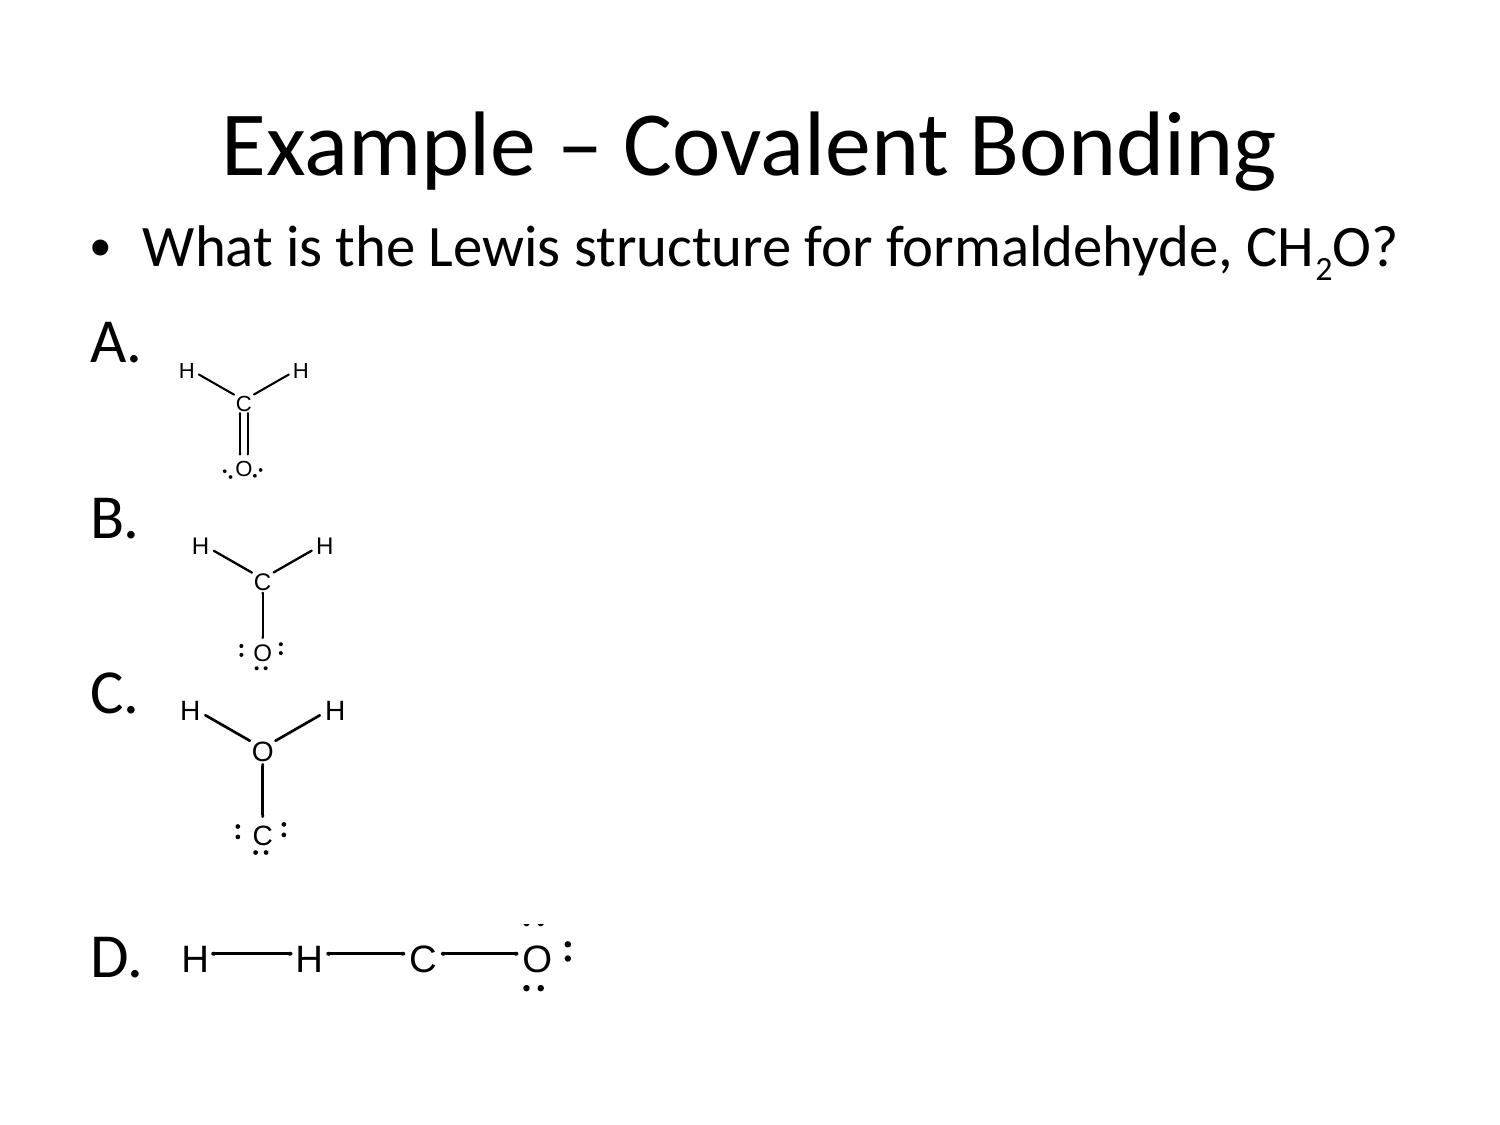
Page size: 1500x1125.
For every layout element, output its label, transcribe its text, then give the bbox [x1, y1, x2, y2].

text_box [187, 537, 338, 683]
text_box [174, 699, 351, 869]
list What is the Lewis structure for formaldehyde, CH2O? [75, 200, 1425, 1063]
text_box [174, 924, 579, 1012]
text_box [174, 362, 313, 490]
title Example – Covalent Bonding [75, 45, 1425, 200]
